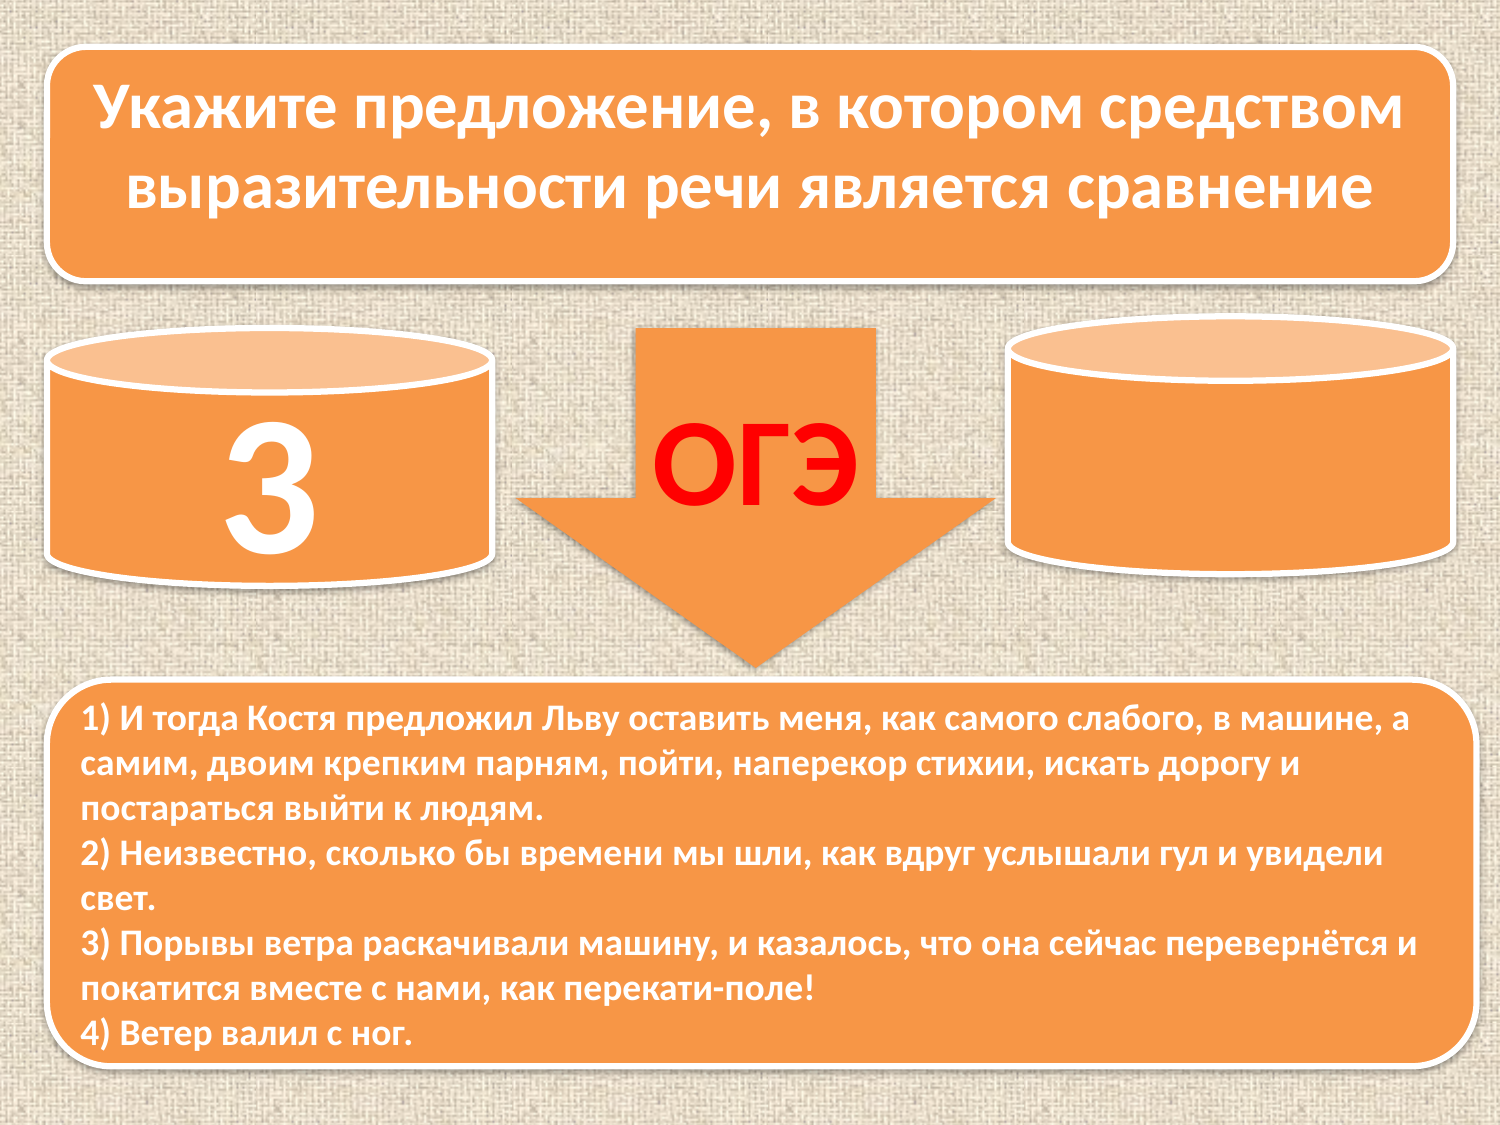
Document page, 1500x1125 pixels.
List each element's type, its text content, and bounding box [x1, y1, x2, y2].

text_box 3 [43, 324, 496, 590]
text_box 1) И тогда Костя предложил Льву оставить меня, как самого слабого, в машине, а самим, двоим крепким парням, пойти, наперекор стихии, искать дорогу и постараться выйти к людям. 2) Неизвестно, сколько бы времени мы шли, как вдруг услышали гул и увидели свет. 3) Порывы ветра раскачивали машину, и казалось, что она сейчас перевернётся и покатится вместе с нами, как перекати-поле! 4) Ветер валил с ног. [43, 676, 1480, 1070]
text_box Укажите предложение, в котором средством выразительности речи является сравнение [43, 43, 1457, 285]
text_box [1004, 313, 1457, 578]
text_box ОГЭ [512, 324, 1000, 672]
